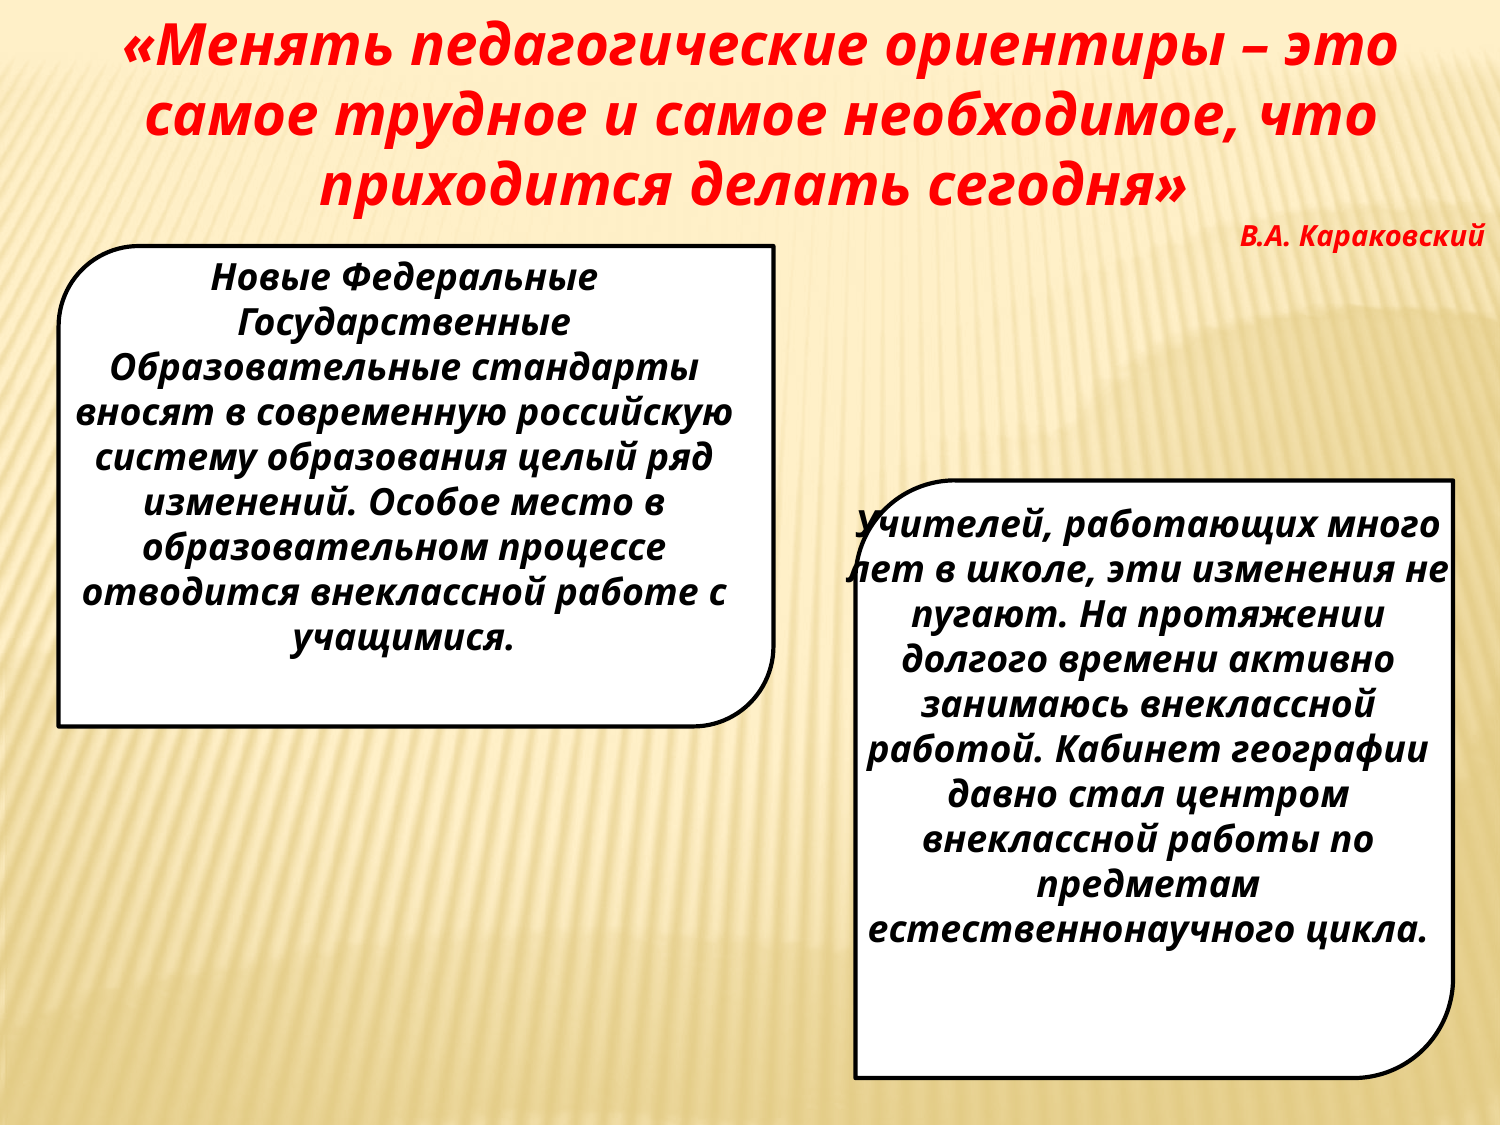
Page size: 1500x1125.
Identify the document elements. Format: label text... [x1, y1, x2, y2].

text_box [46, 245, 774, 727]
text_box «Менять педагогические ориентиры – это самое трудное и самое необходимое, что приходится делать сегодня» В.А. Караковский [23, 0, 1500, 260]
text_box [831, 480, 1466, 1079]
